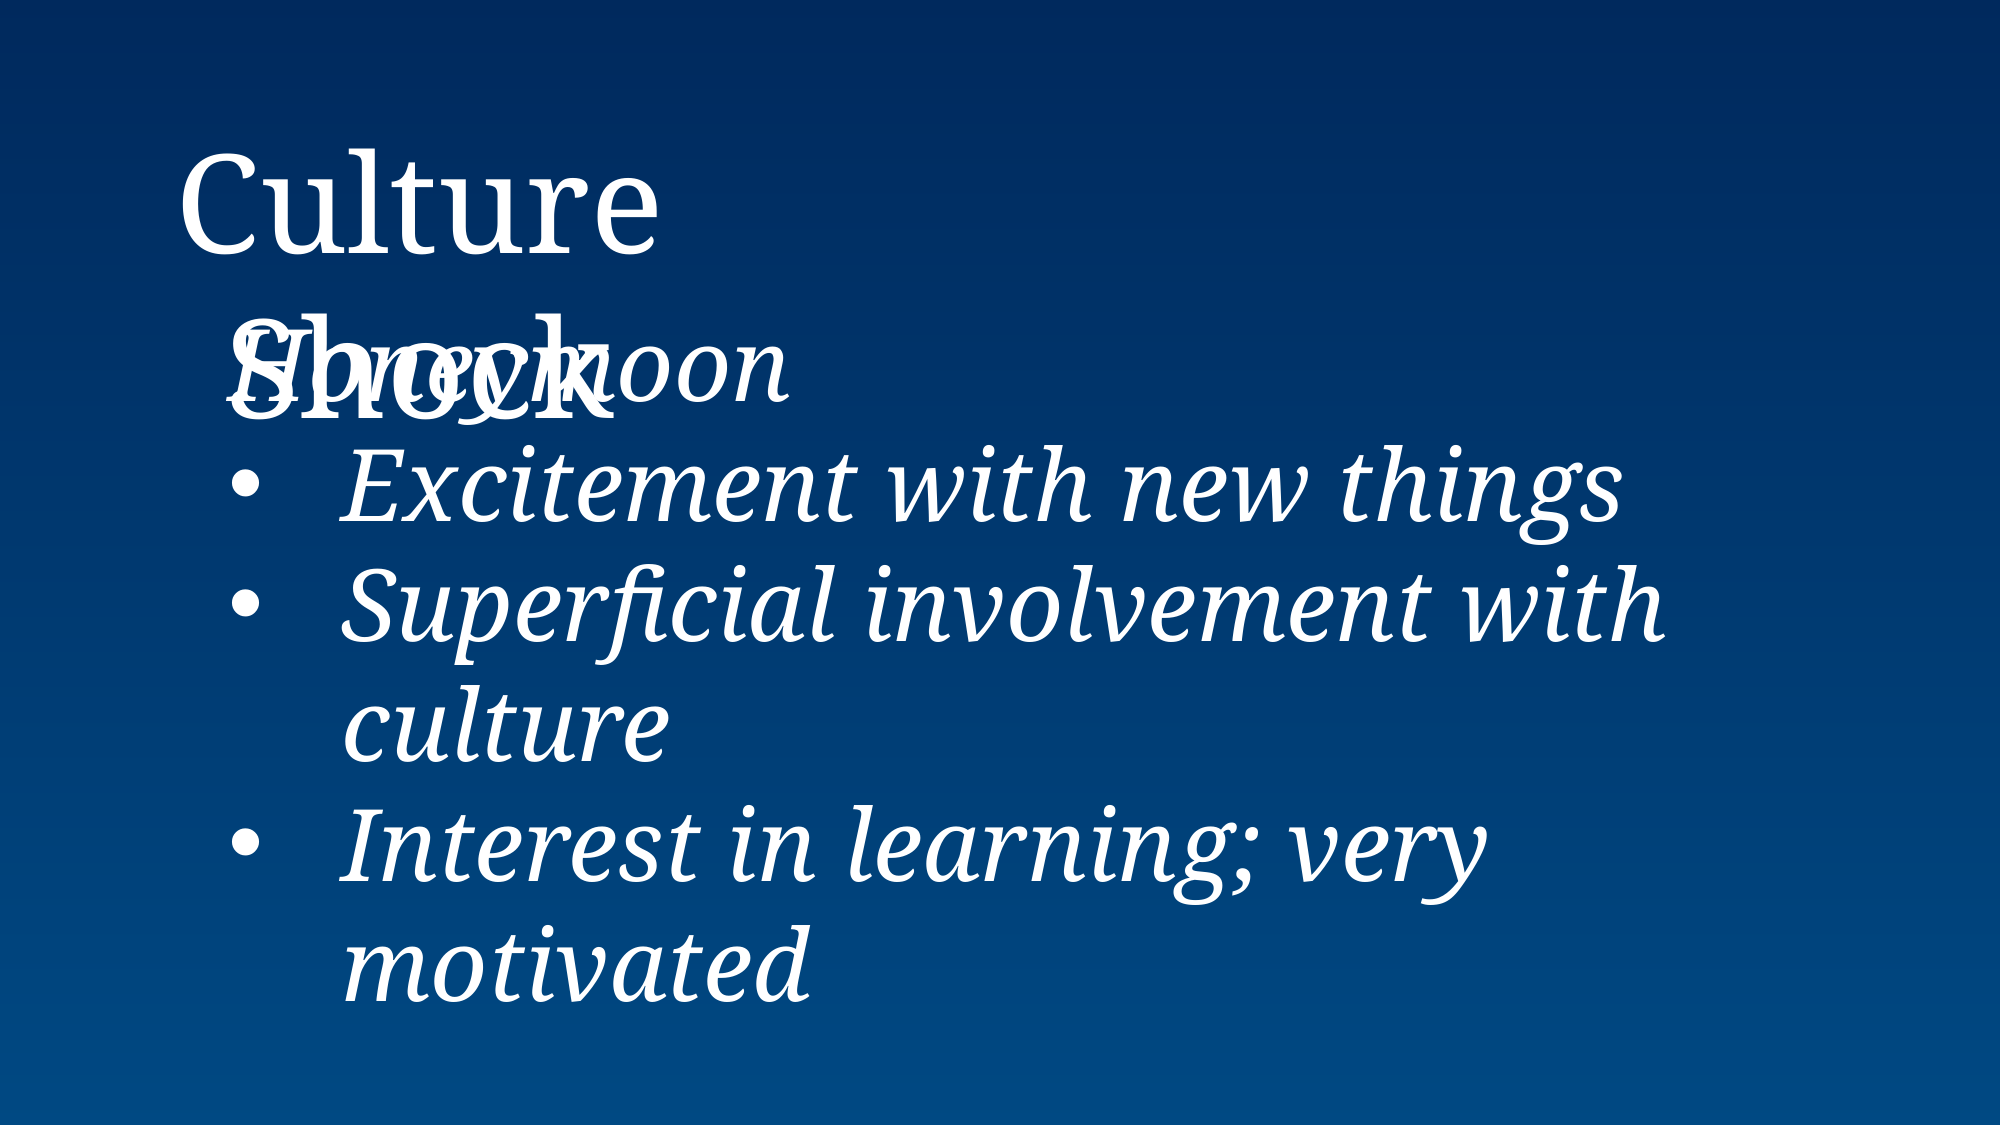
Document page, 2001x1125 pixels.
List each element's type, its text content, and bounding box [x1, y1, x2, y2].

text_box Honeymoon Excitement with new things Superficial involvement with culture Interest in learning; very motivated [214, 294, 1861, 1029]
text_box [0, 0, 2000, 1125]
text_box Culture Shock [0, 109, 840, 454]
